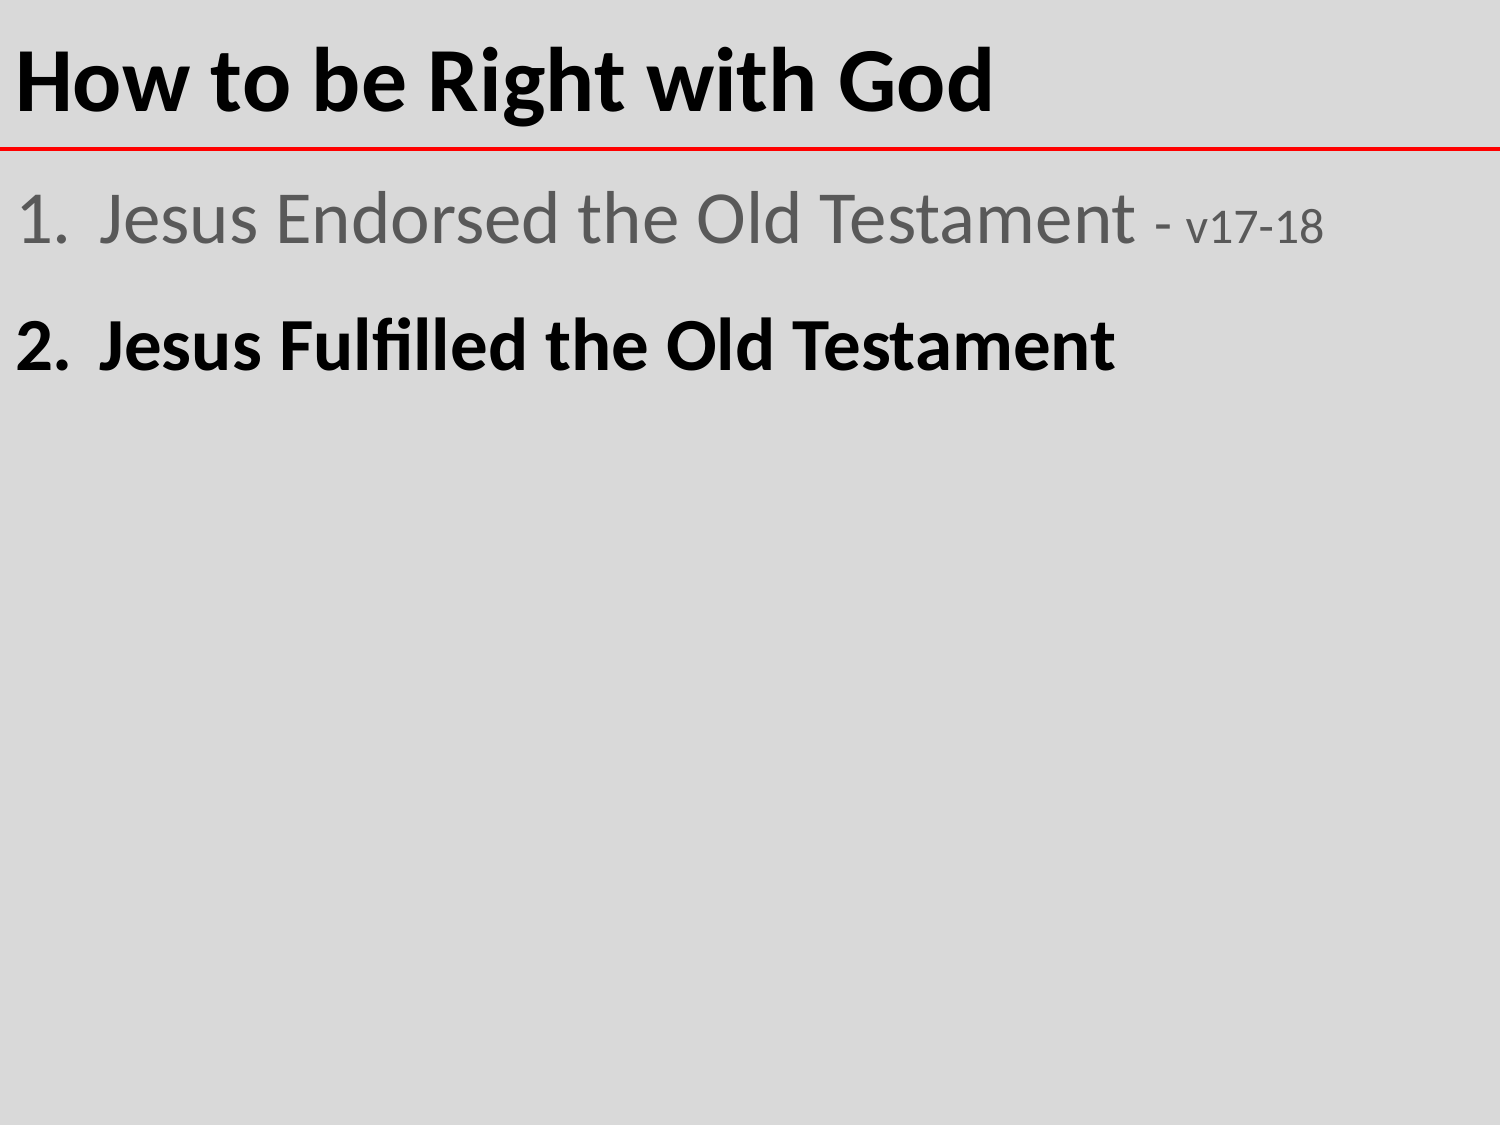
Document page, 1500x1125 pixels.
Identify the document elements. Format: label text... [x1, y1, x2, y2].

title How to be Right with God [0, 0, 1500, 148]
list Jesus Endorsed the Old Testament - v17-18 Jesus Fulfilled the Old Testament [0, 160, 1500, 1125]
